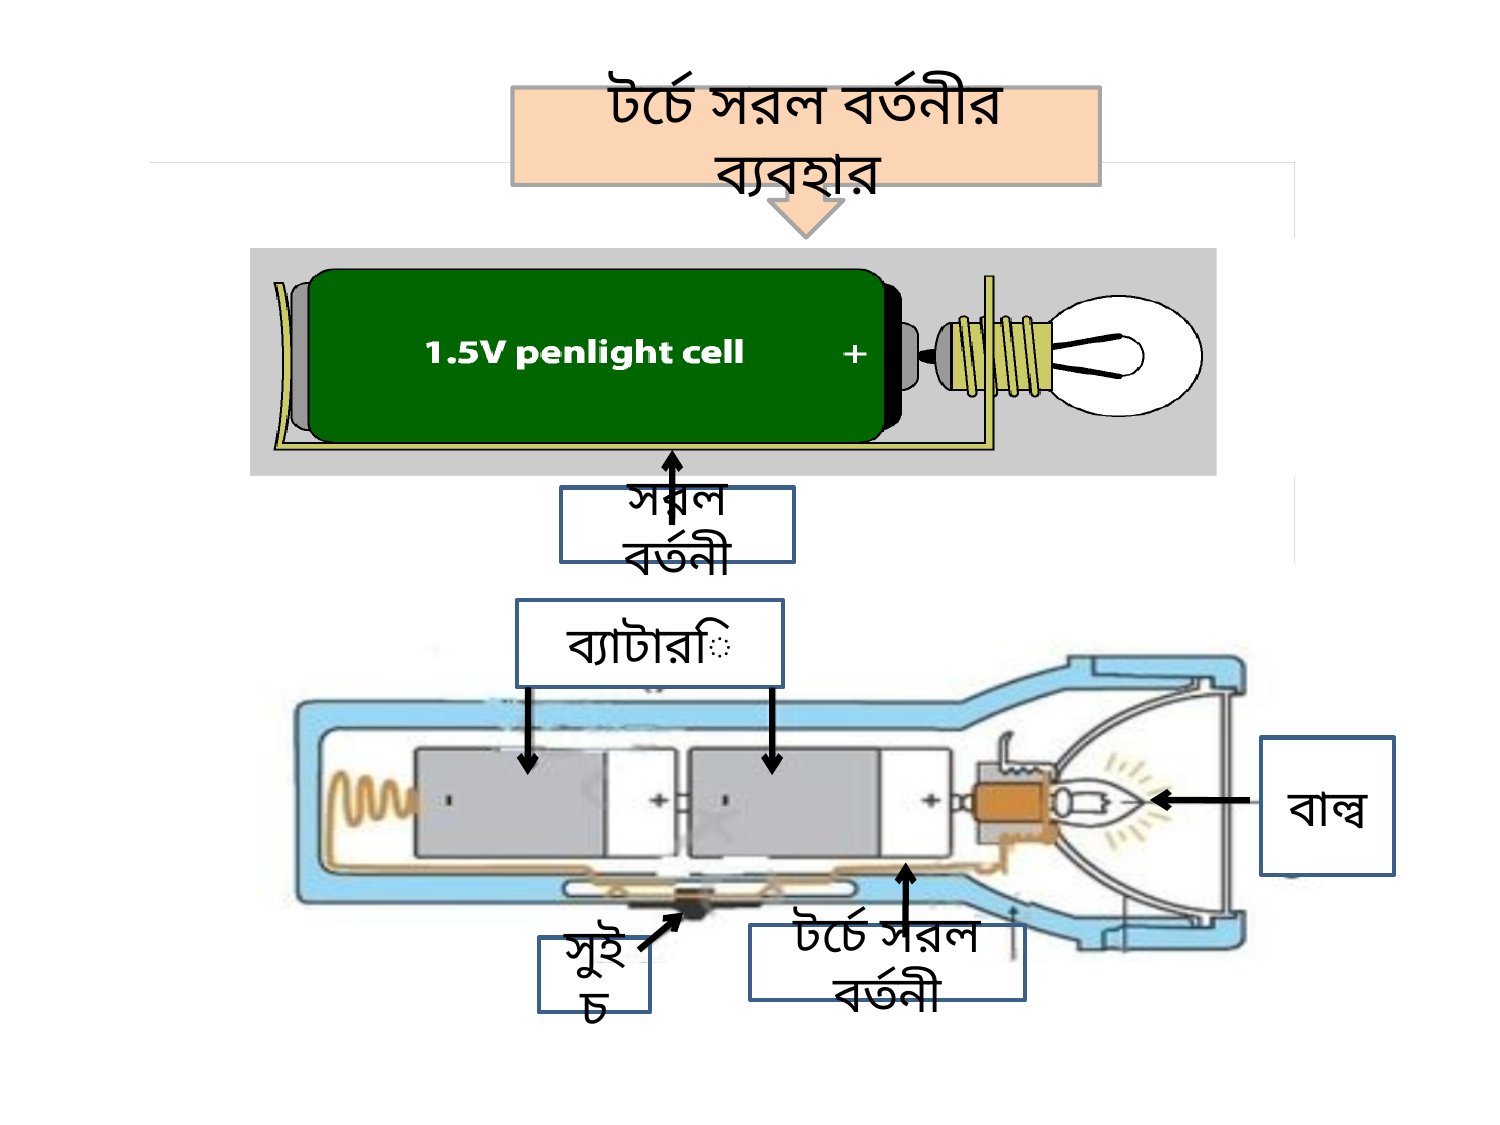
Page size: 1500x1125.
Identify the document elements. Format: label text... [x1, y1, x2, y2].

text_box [171, 599, 1395, 1013]
text_box টর্চে সরল বর্তনীর ব্যবহার [510, 85, 1102, 160]
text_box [149, 162, 1317, 576]
